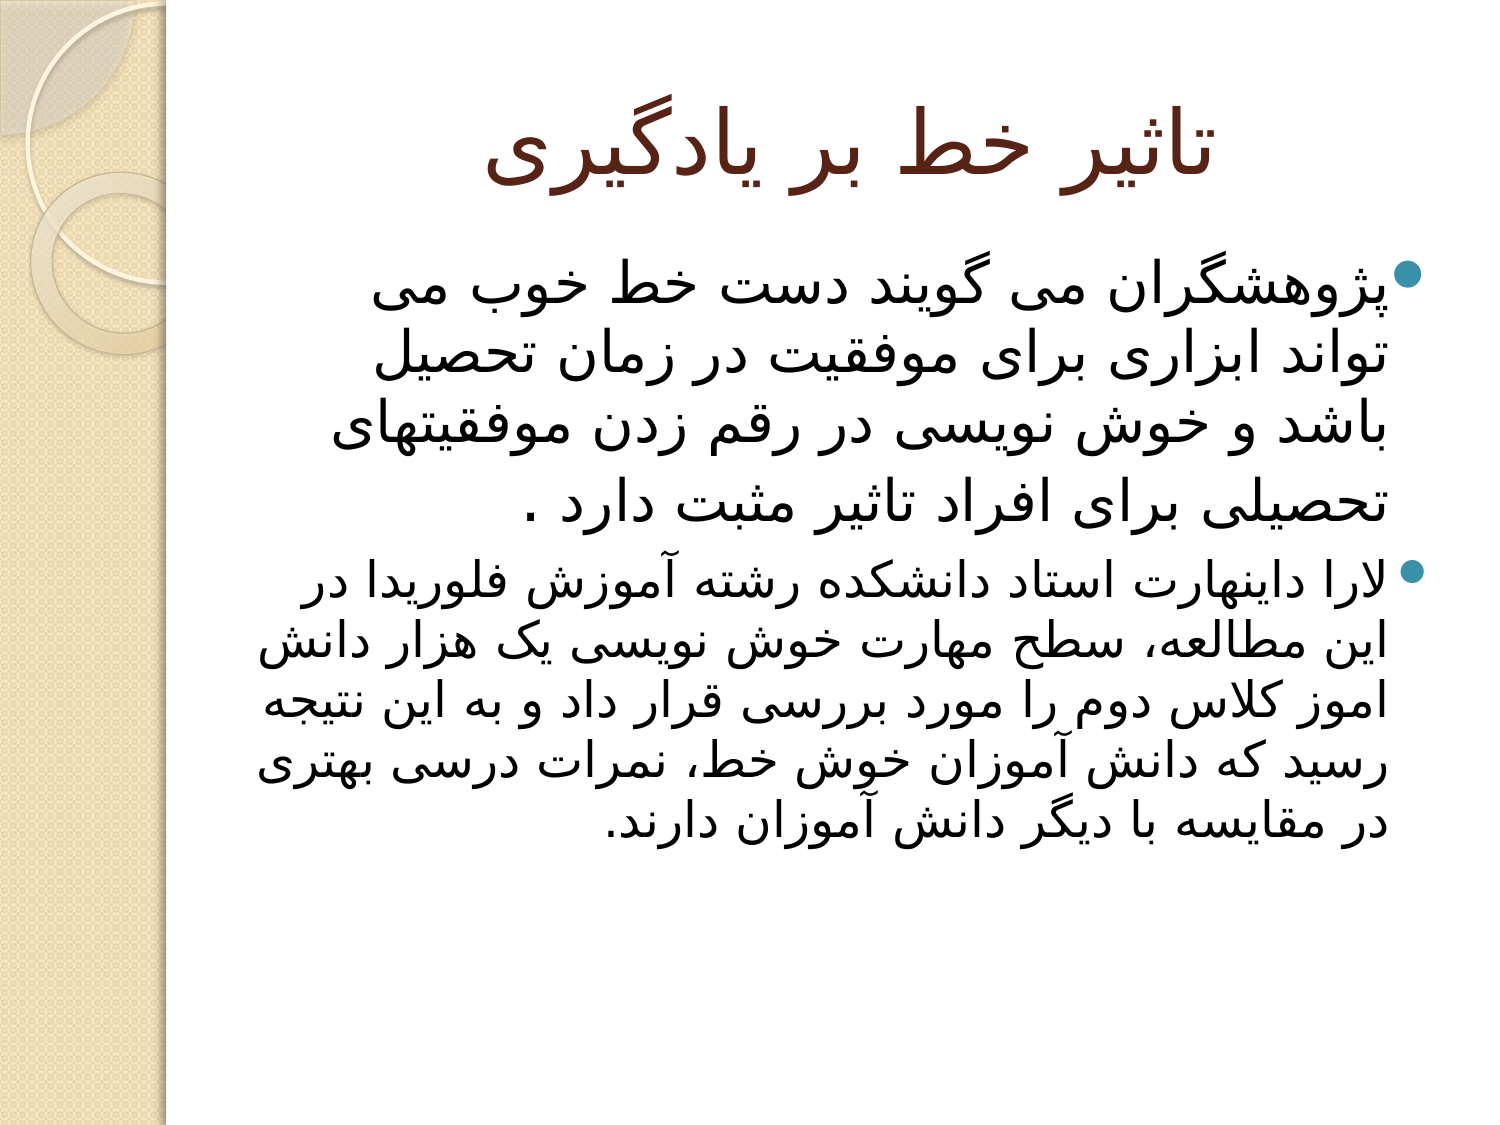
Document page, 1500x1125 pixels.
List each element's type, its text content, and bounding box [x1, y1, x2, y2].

title تاثیر خط بر یادگیری [235, 45, 1466, 233]
list پژوهشگران می گویند دست خط خوب می تواند ابزاری برای موفقیت در زمان تحصیل باشد و خوش نویسی در رقم زدن موفقیتهای تحصیلی برای افراد تاثیر مثبت دارد . لارا داینهارت استاد دانشکده رشته آموزش فلوریدا در این مطالعه، سطح مهارت خوش نویسی یک هزار دانش اموز کلاس دوم را مورد بررسی قرار داد و به این نتیجه رسید که دانش آموزان خوش خط، نمرات درسی بهتری در مقایسه با دیگر دانش آموزان دارند. [235, 237, 1466, 1025]
